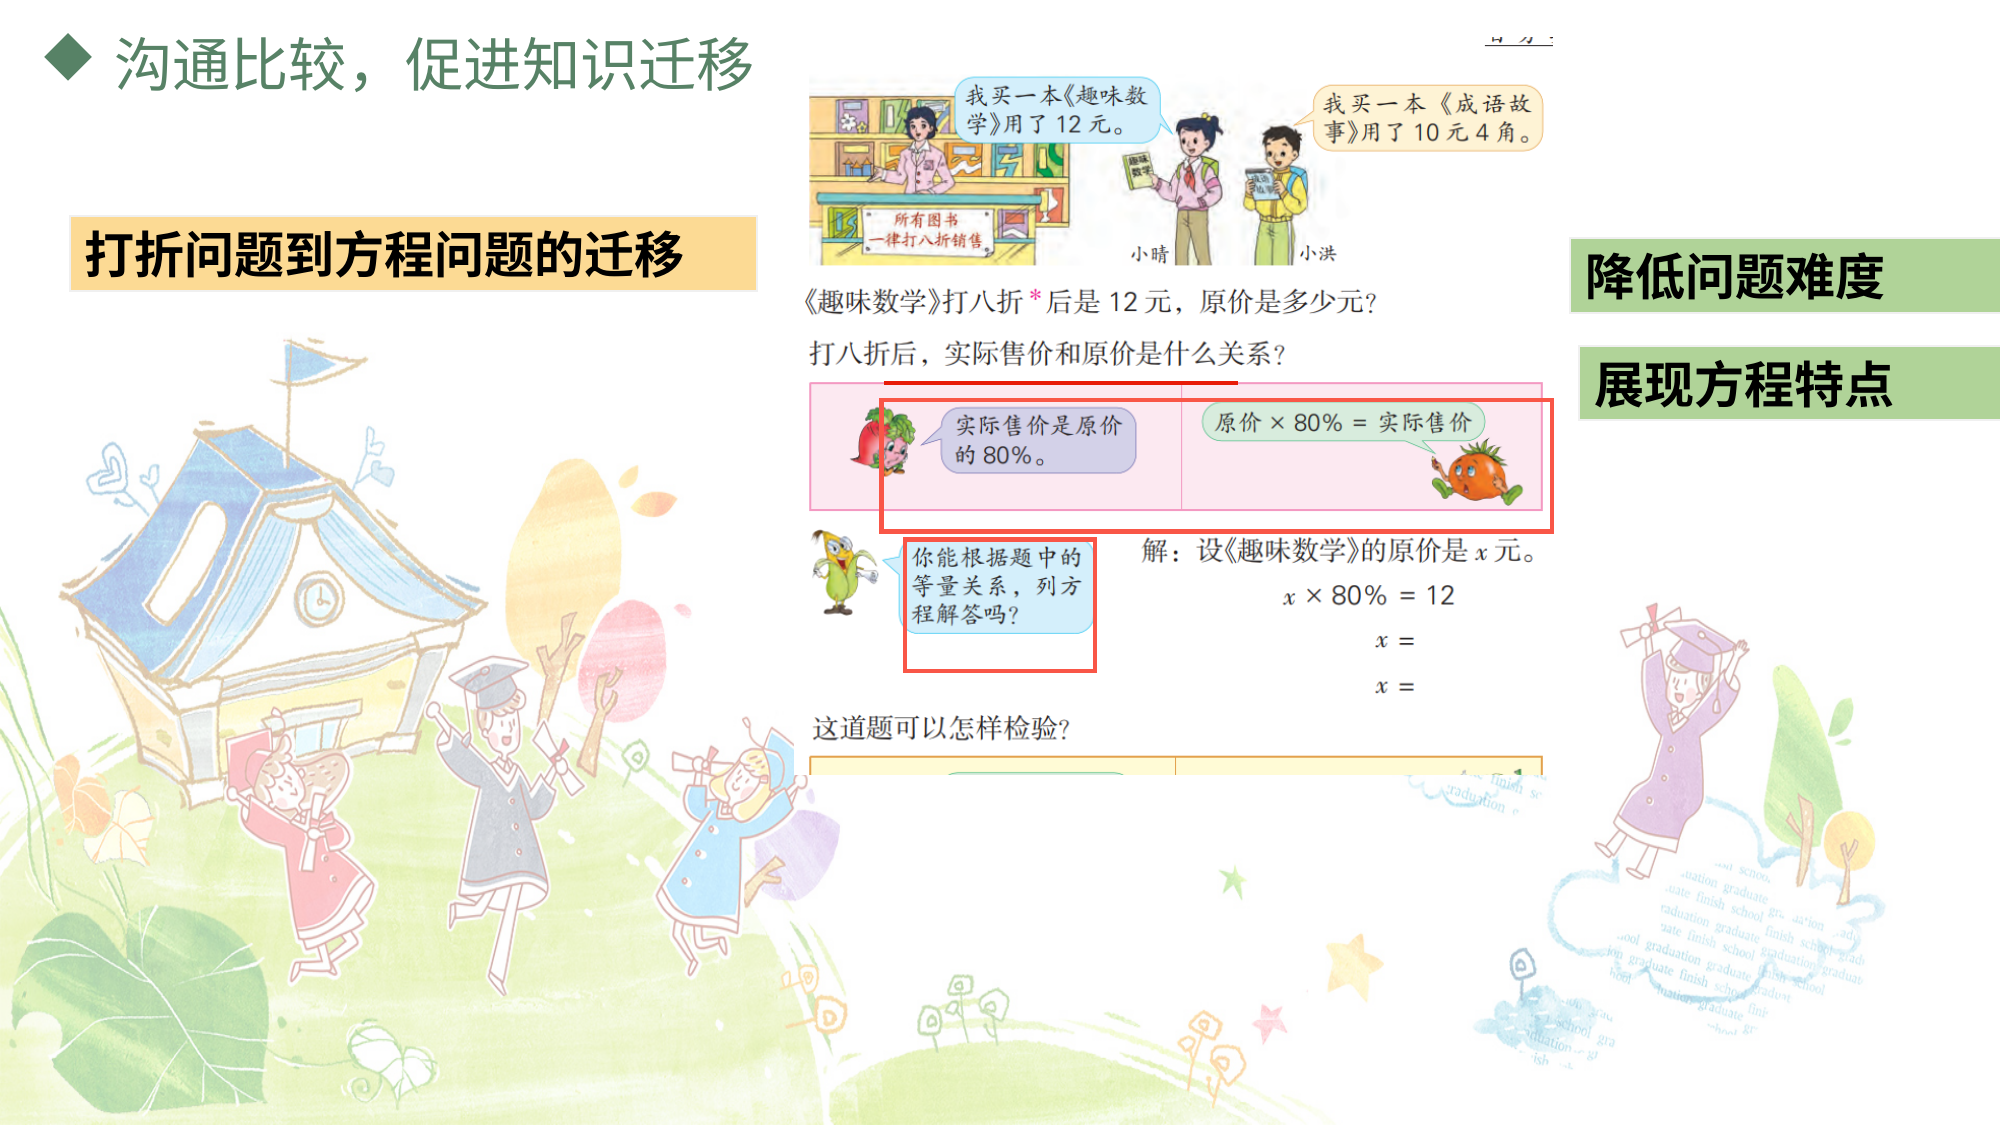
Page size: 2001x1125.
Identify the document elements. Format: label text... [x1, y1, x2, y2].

text_box 降低问题难度 [1569, 237, 2000, 314]
picture [794, 37, 1553, 775]
text_box 展现方程特点 [1578, 345, 2000, 421]
text_box 打折问题到方程问题的迁移 [69, 215, 758, 292]
title 沟通比较，促进知识迁移 [24, 12, 1750, 124]
